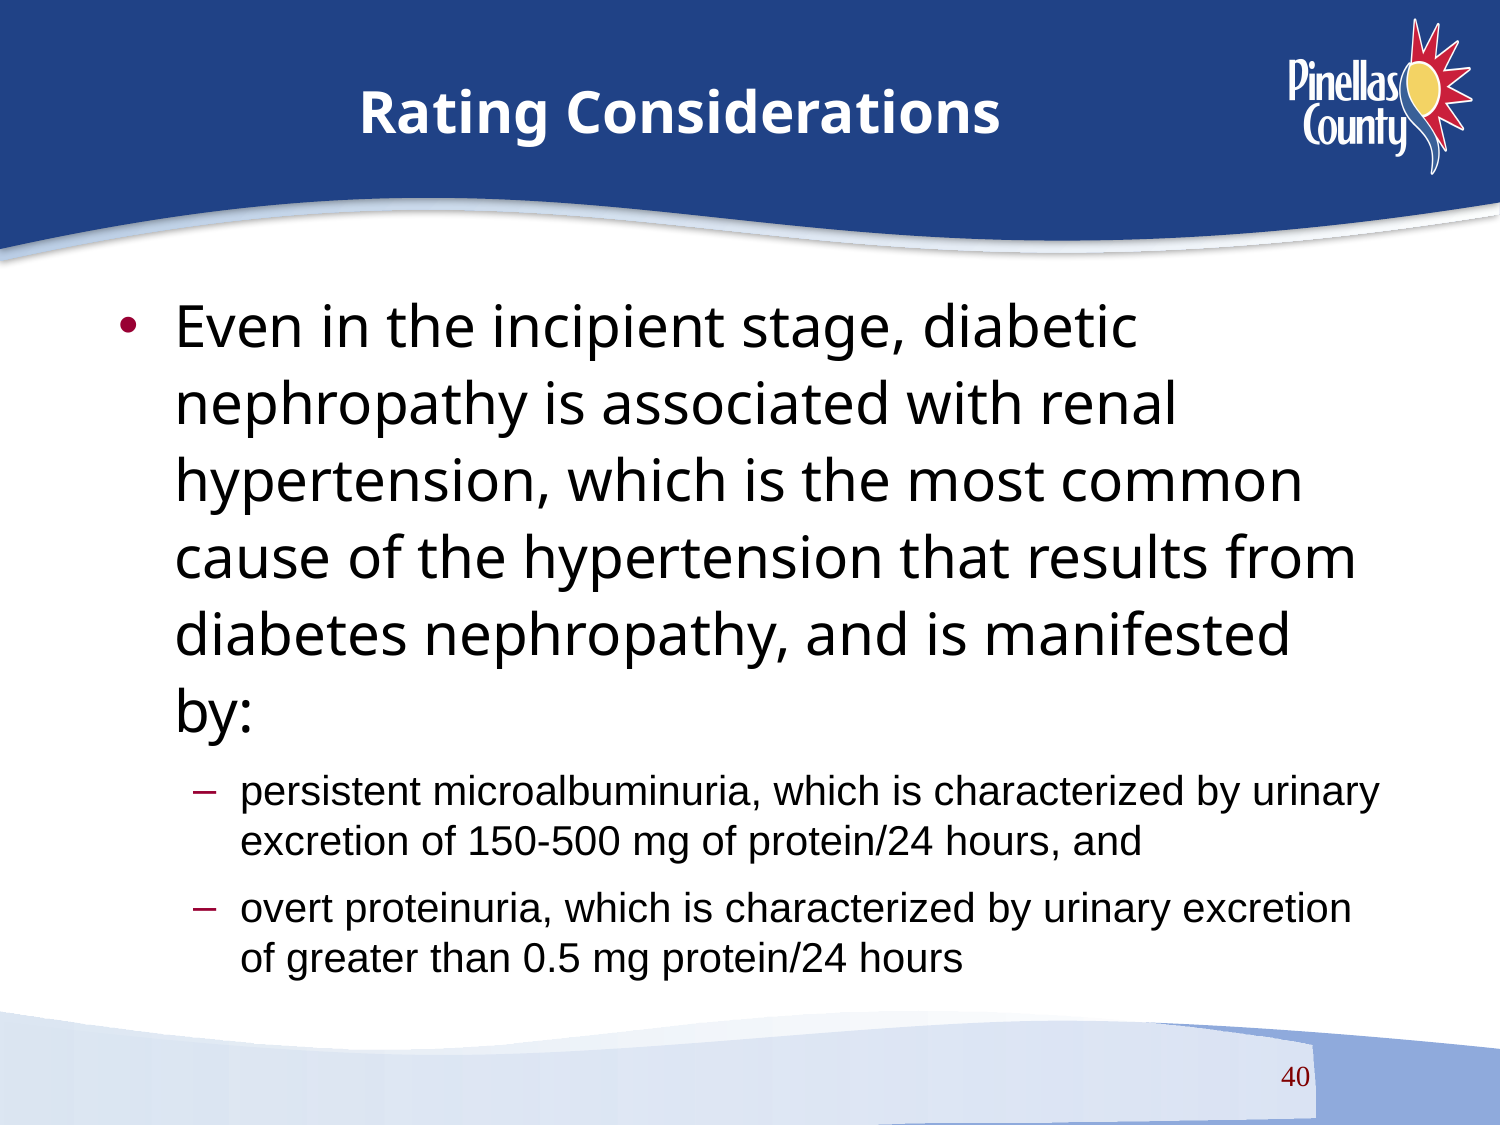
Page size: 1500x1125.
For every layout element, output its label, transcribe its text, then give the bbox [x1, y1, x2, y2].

title Rating Considerations [103, 59, 1257, 161]
slide_number 40 [1266, 1050, 1397, 1110]
list Even in the incipient stage, diabetic nephropathy is associated with renal hypertension, which is the most common cause of the hypertension that results from diabetes nephropathy, and is manifested by: persistent microalbuminuria, which is characterized by urinary excretion of 150-500 mg of protein/24 hours, and overt proteinuria, which is characterized by urinary excretion of greater than 0.5 mg protein/24 hours [103, 274, 1397, 979]
picture [1285, 11, 1478, 180]
